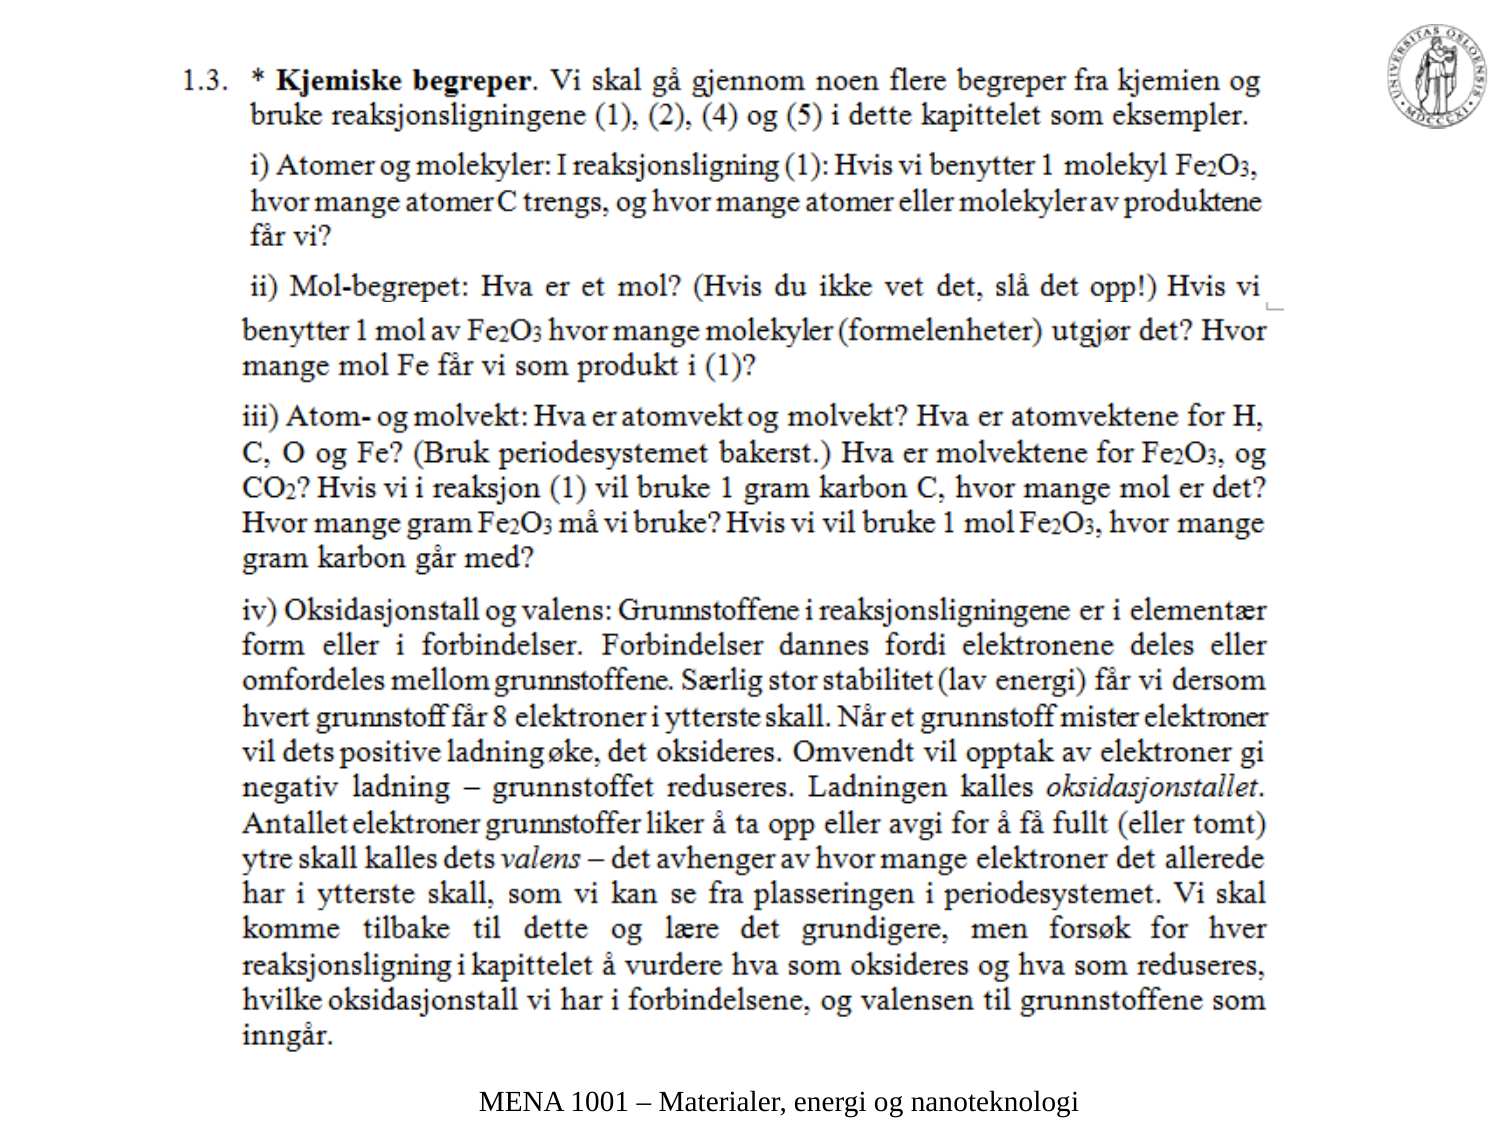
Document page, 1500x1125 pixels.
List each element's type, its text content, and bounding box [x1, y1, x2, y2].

picture [160, 54, 1290, 1060]
footer MENA 1001 – Materialer, energi og nanoteknologi [454, 1074, 1105, 1125]
picture [1387, 24, 1500, 129]
